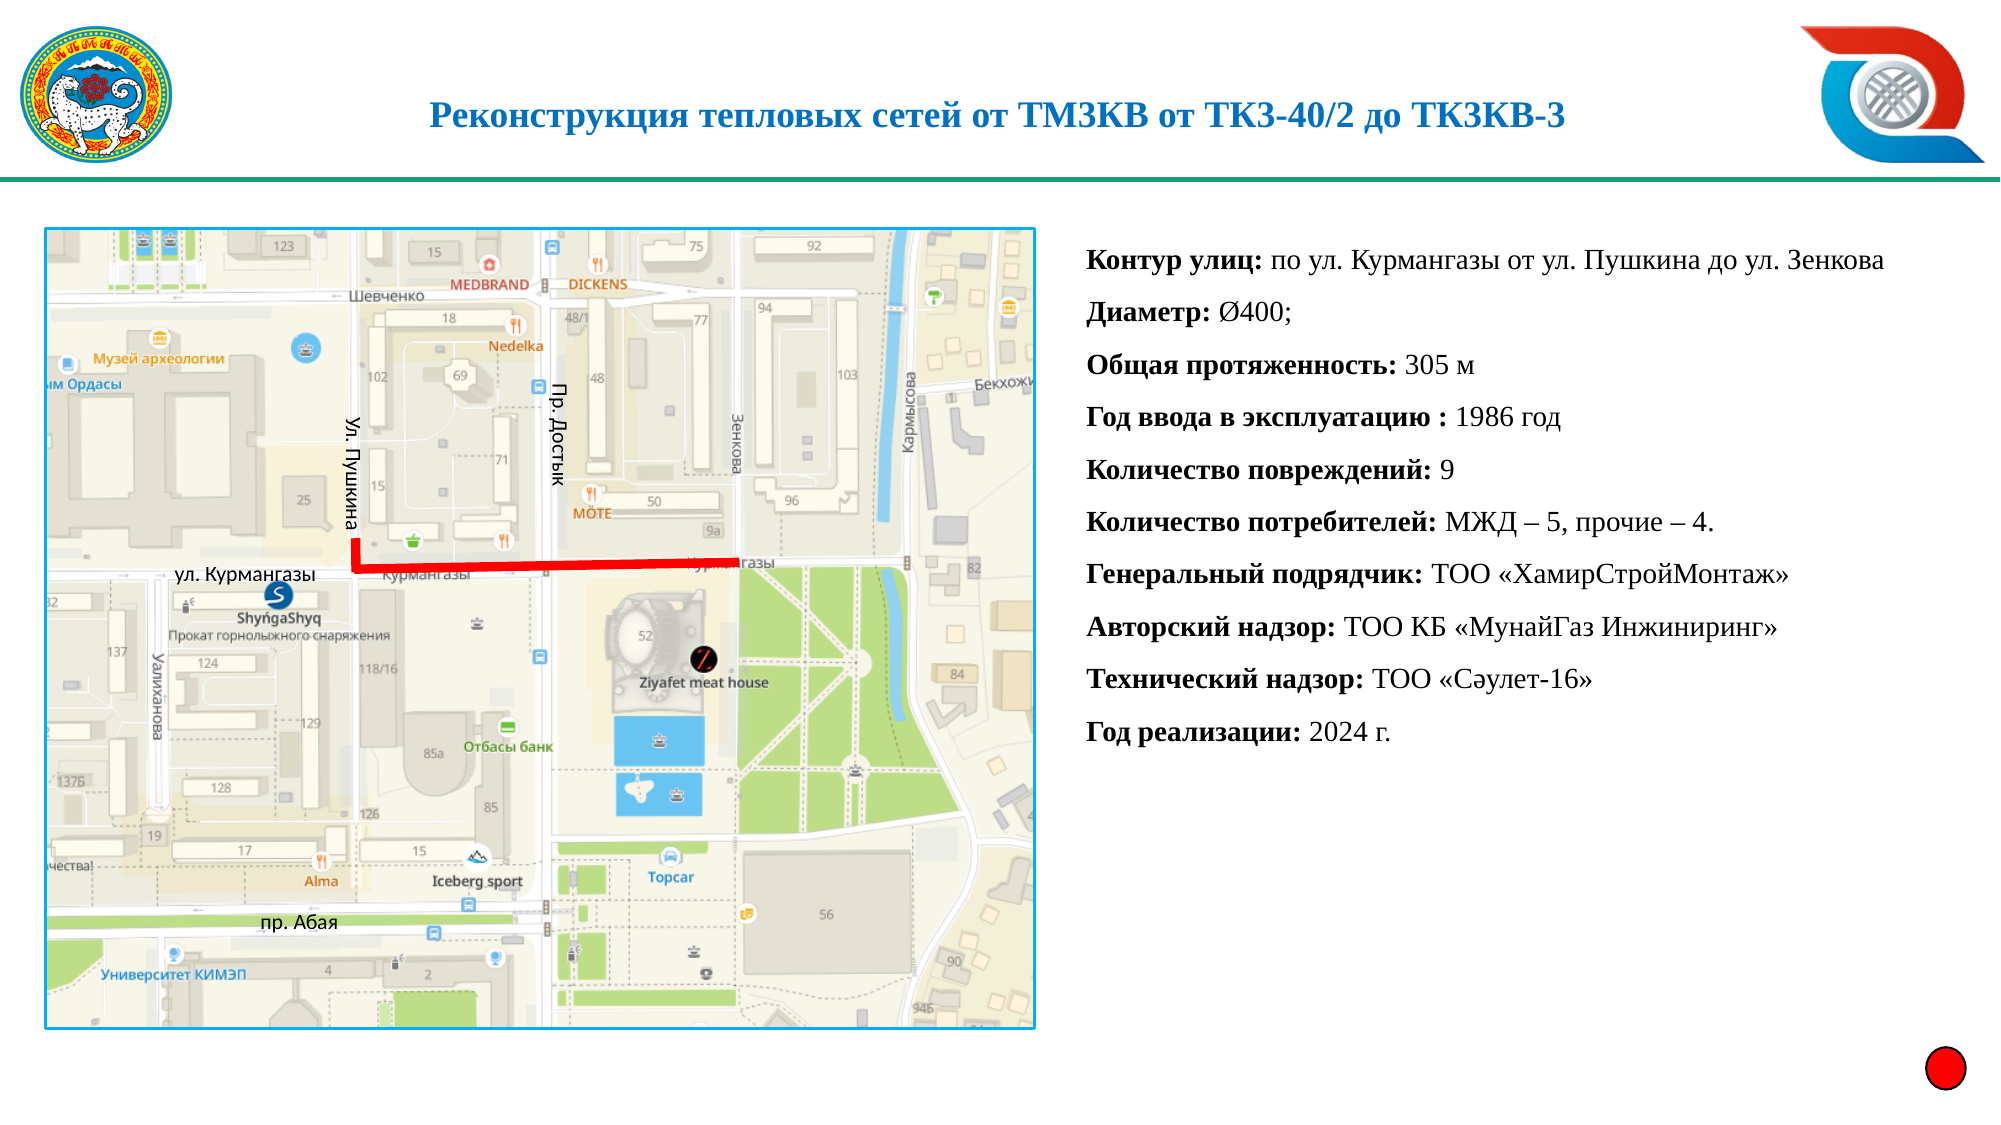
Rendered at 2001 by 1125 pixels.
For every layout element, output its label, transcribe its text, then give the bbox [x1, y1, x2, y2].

text_box Контур улиц: по ул. Курмангазы от ул. Пушкина до ул. Зенкова Диаметр: Ø400; Общая протяженность: 305 м Год ввода в эксплуатацию : 1986 год Количество повреждений: 9 Количество потребителей: МЖД – 5, прочие – 4. Генеральный подрядчик: ТОО «ХамирСтройМонтаж» Авторский надзор: ТОО КБ «МунайГаз Инжиниринг» Технический надзор: ТОО «Сәулет-16» Год реализации: 2024 г. [1071, 215, 1981, 755]
picture [48, 231, 1032, 1026]
picture [1799, 26, 1986, 163]
text_box Реконструкция тепловых сетей от ТМ3КВ от ТК3-40/2 до ТК3КВ-3 [414, 83, 1624, 143]
picture [112, 109, 172, 163]
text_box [354, 562, 740, 570]
text_box [1925, 1046, 1967, 1091]
picture [20, 106, 81, 163]
picture [20, 26, 84, 83]
picture [109, 26, 172, 81]
picture [32, 37, 161, 156]
